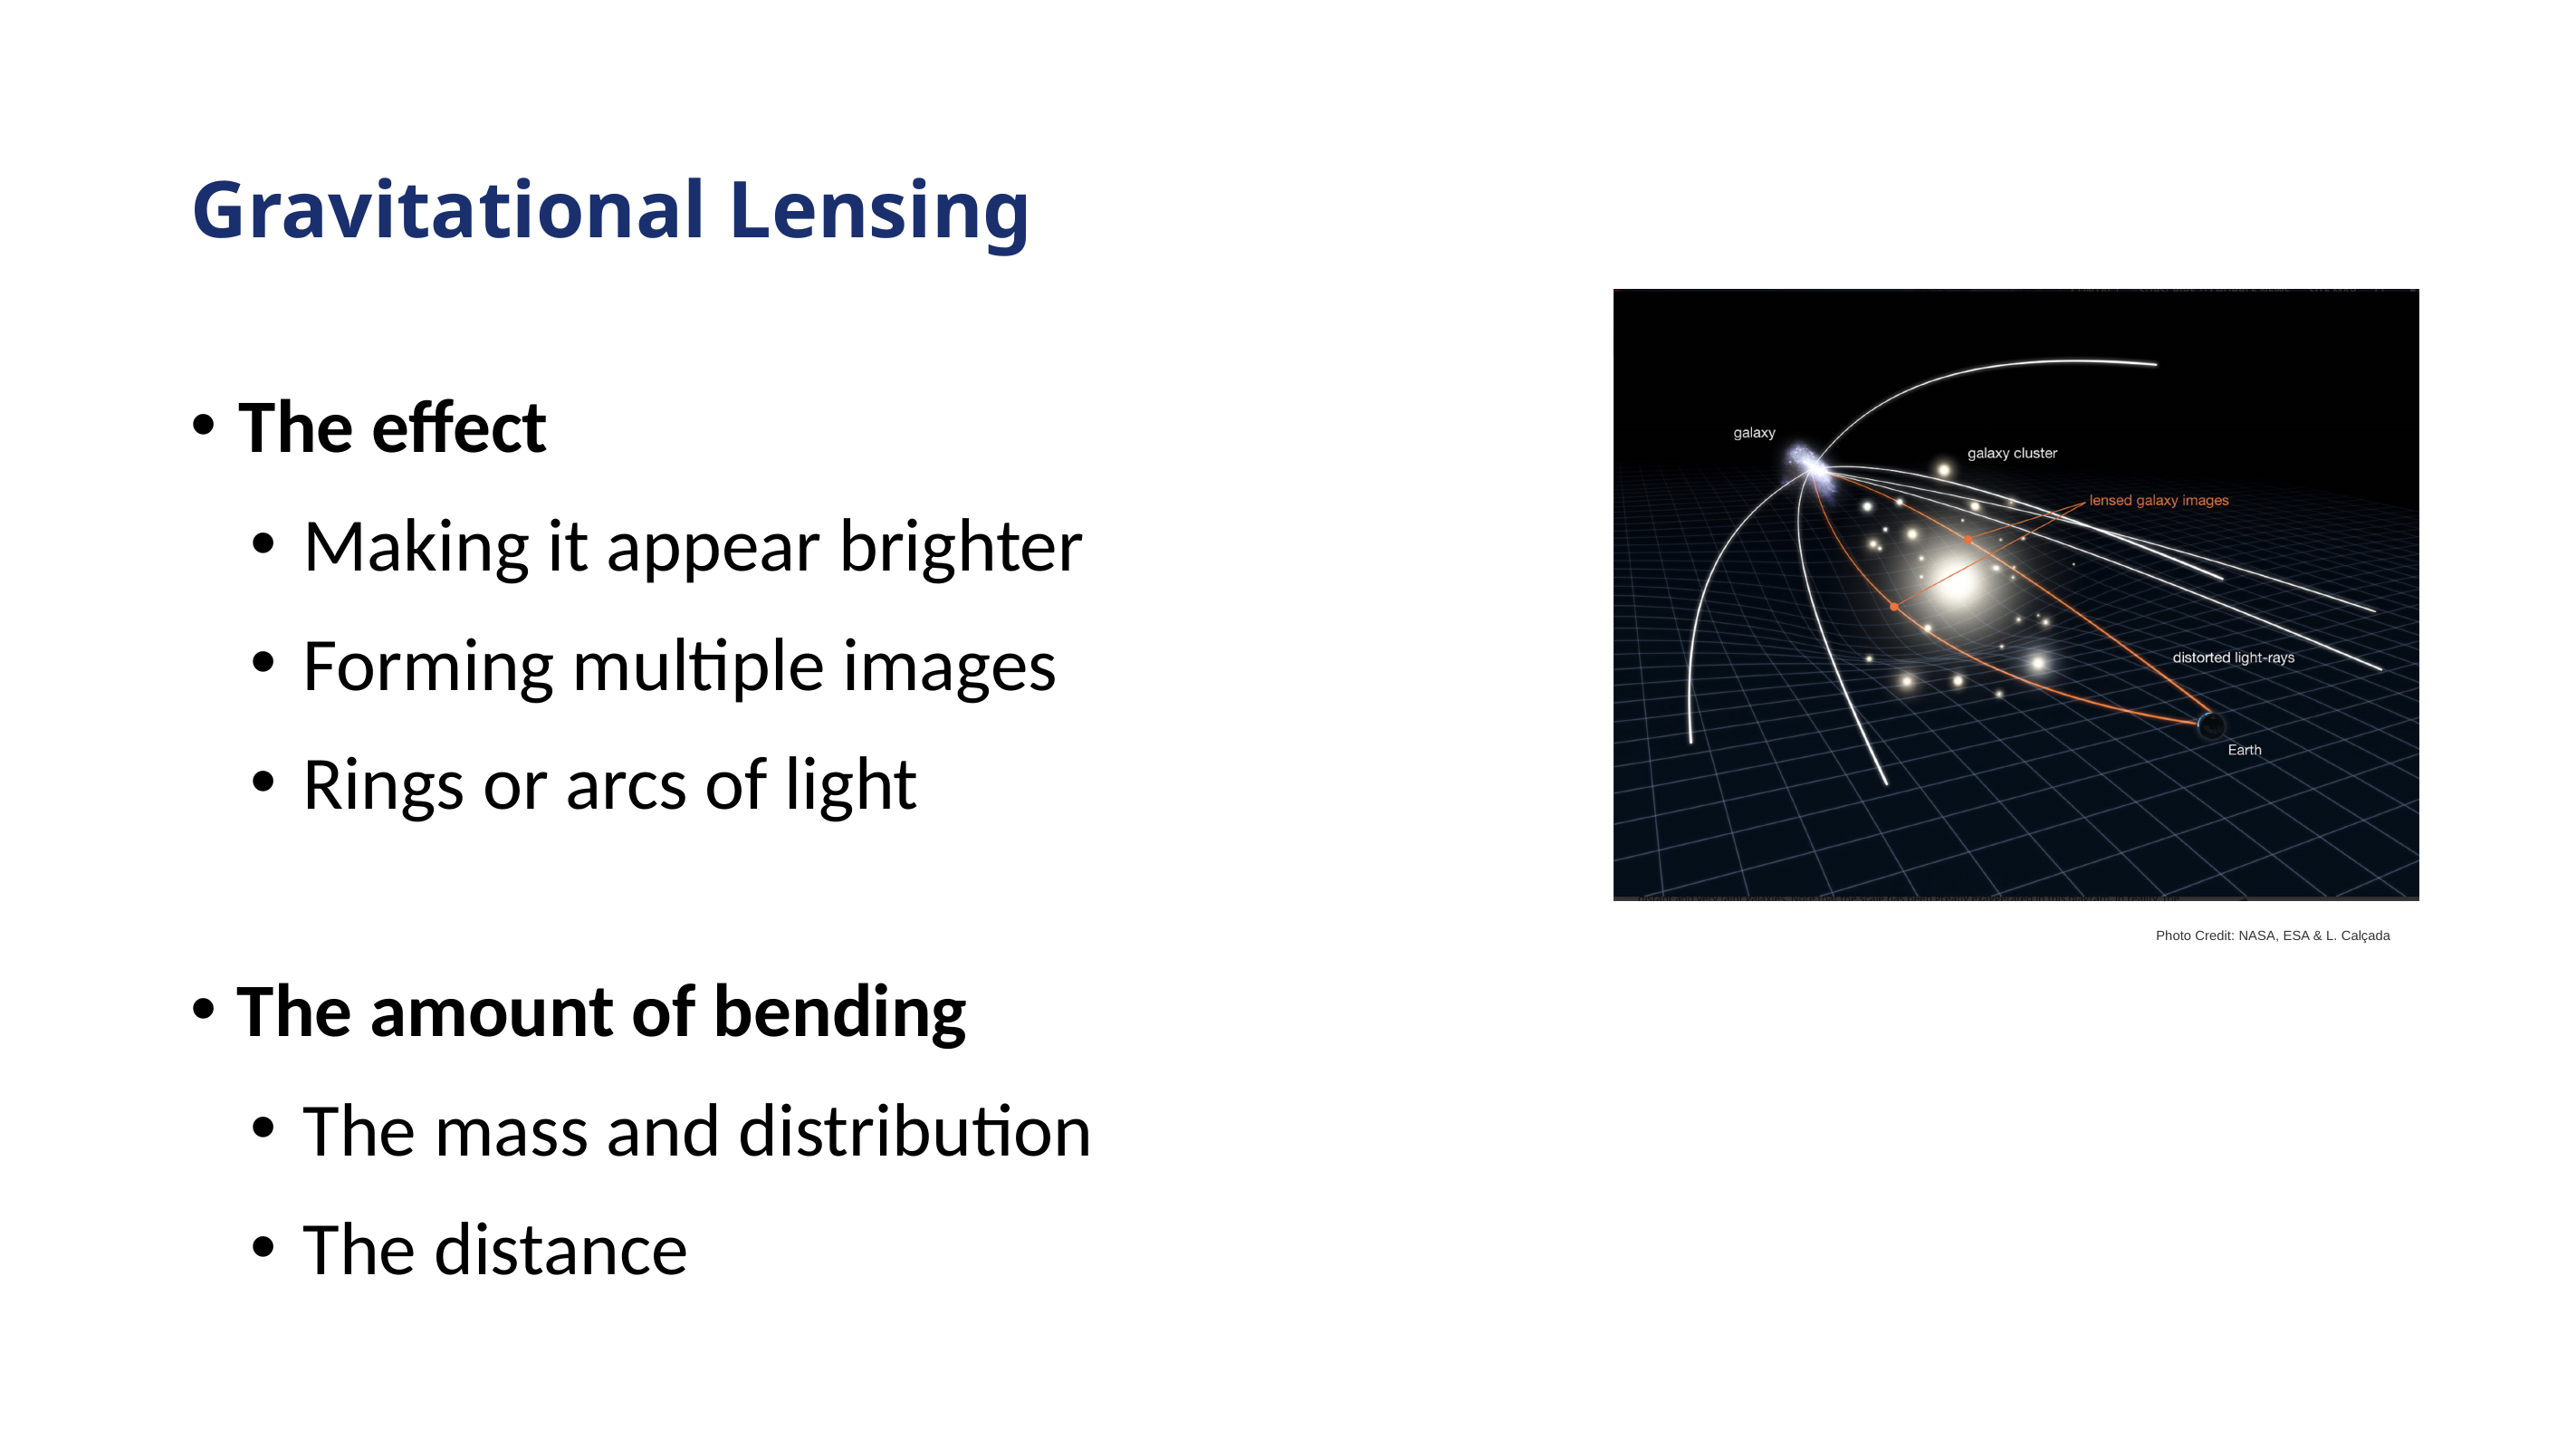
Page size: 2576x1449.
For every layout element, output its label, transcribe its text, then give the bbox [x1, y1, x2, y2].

title Gravitational Lensing [177, 77, 2399, 358]
picture [1614, 289, 2419, 901]
list The effect Making it appear brighter Forming multiple images Rings or arcs of light The amount of bending The mass and distribution The distance [177, 379, 2399, 1300]
text_box Photo Credit: NASA, ESA & L. Calçada [2153, 924, 2399, 946]
